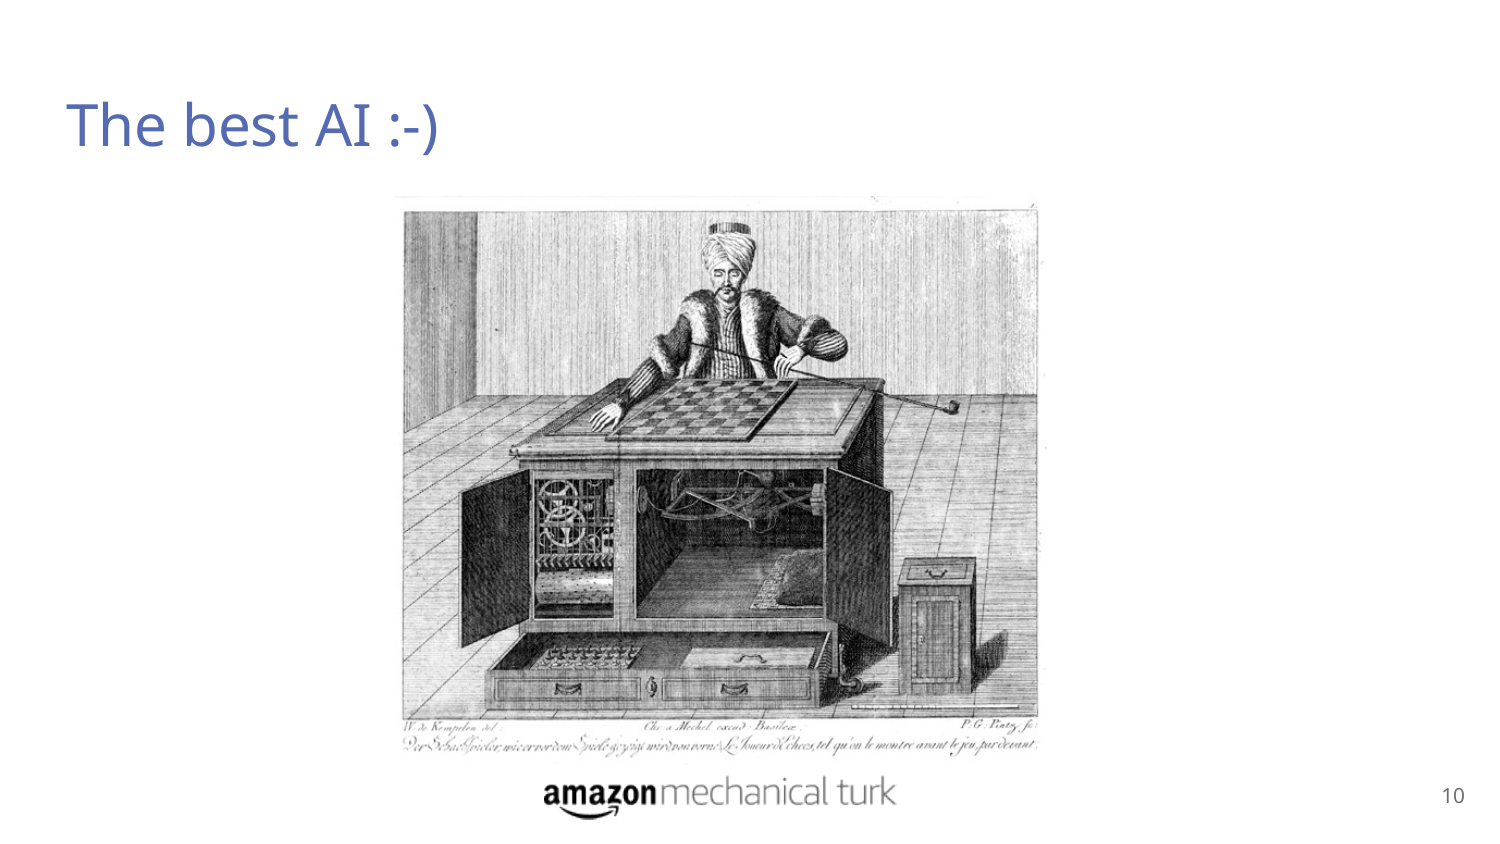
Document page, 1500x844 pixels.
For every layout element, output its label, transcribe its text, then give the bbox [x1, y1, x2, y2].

slide_number 10 [1389, 764, 1480, 830]
picture [544, 775, 897, 820]
picture [394, 196, 1047, 766]
title The best AI :-) [51, 72, 1449, 167]
